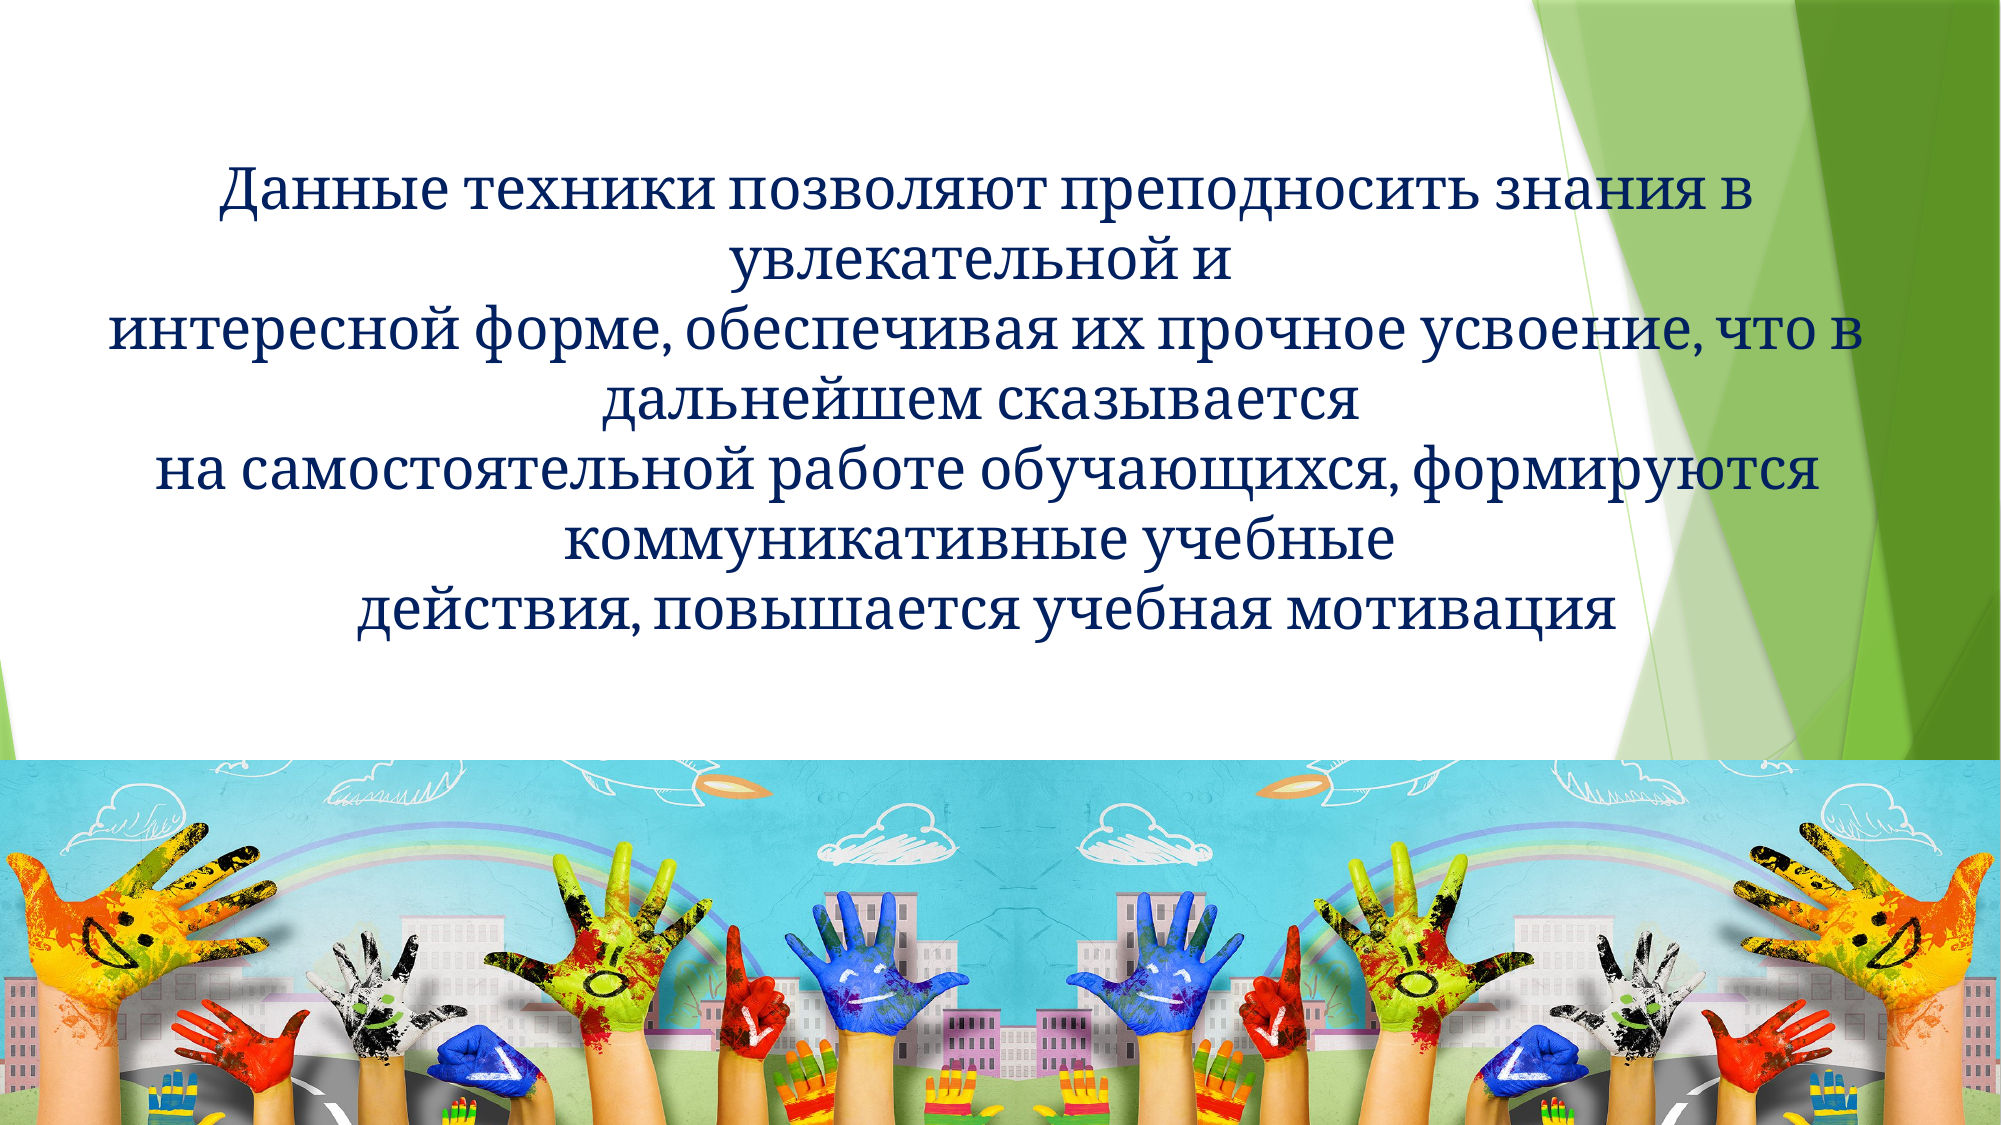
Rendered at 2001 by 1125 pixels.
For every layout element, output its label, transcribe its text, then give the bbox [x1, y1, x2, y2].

picture [0, 760, 2001, 1125]
text_box Данные техники позволяют преподносить знания в увлекательной и интересной форме, обеспечивая их прочное усвоение, что в дальнейшем сказывается на самостоятельной работе обучающихся, формируются коммуникативные учебные действия, повышается учебная мотивация [78, 143, 1897, 649]
